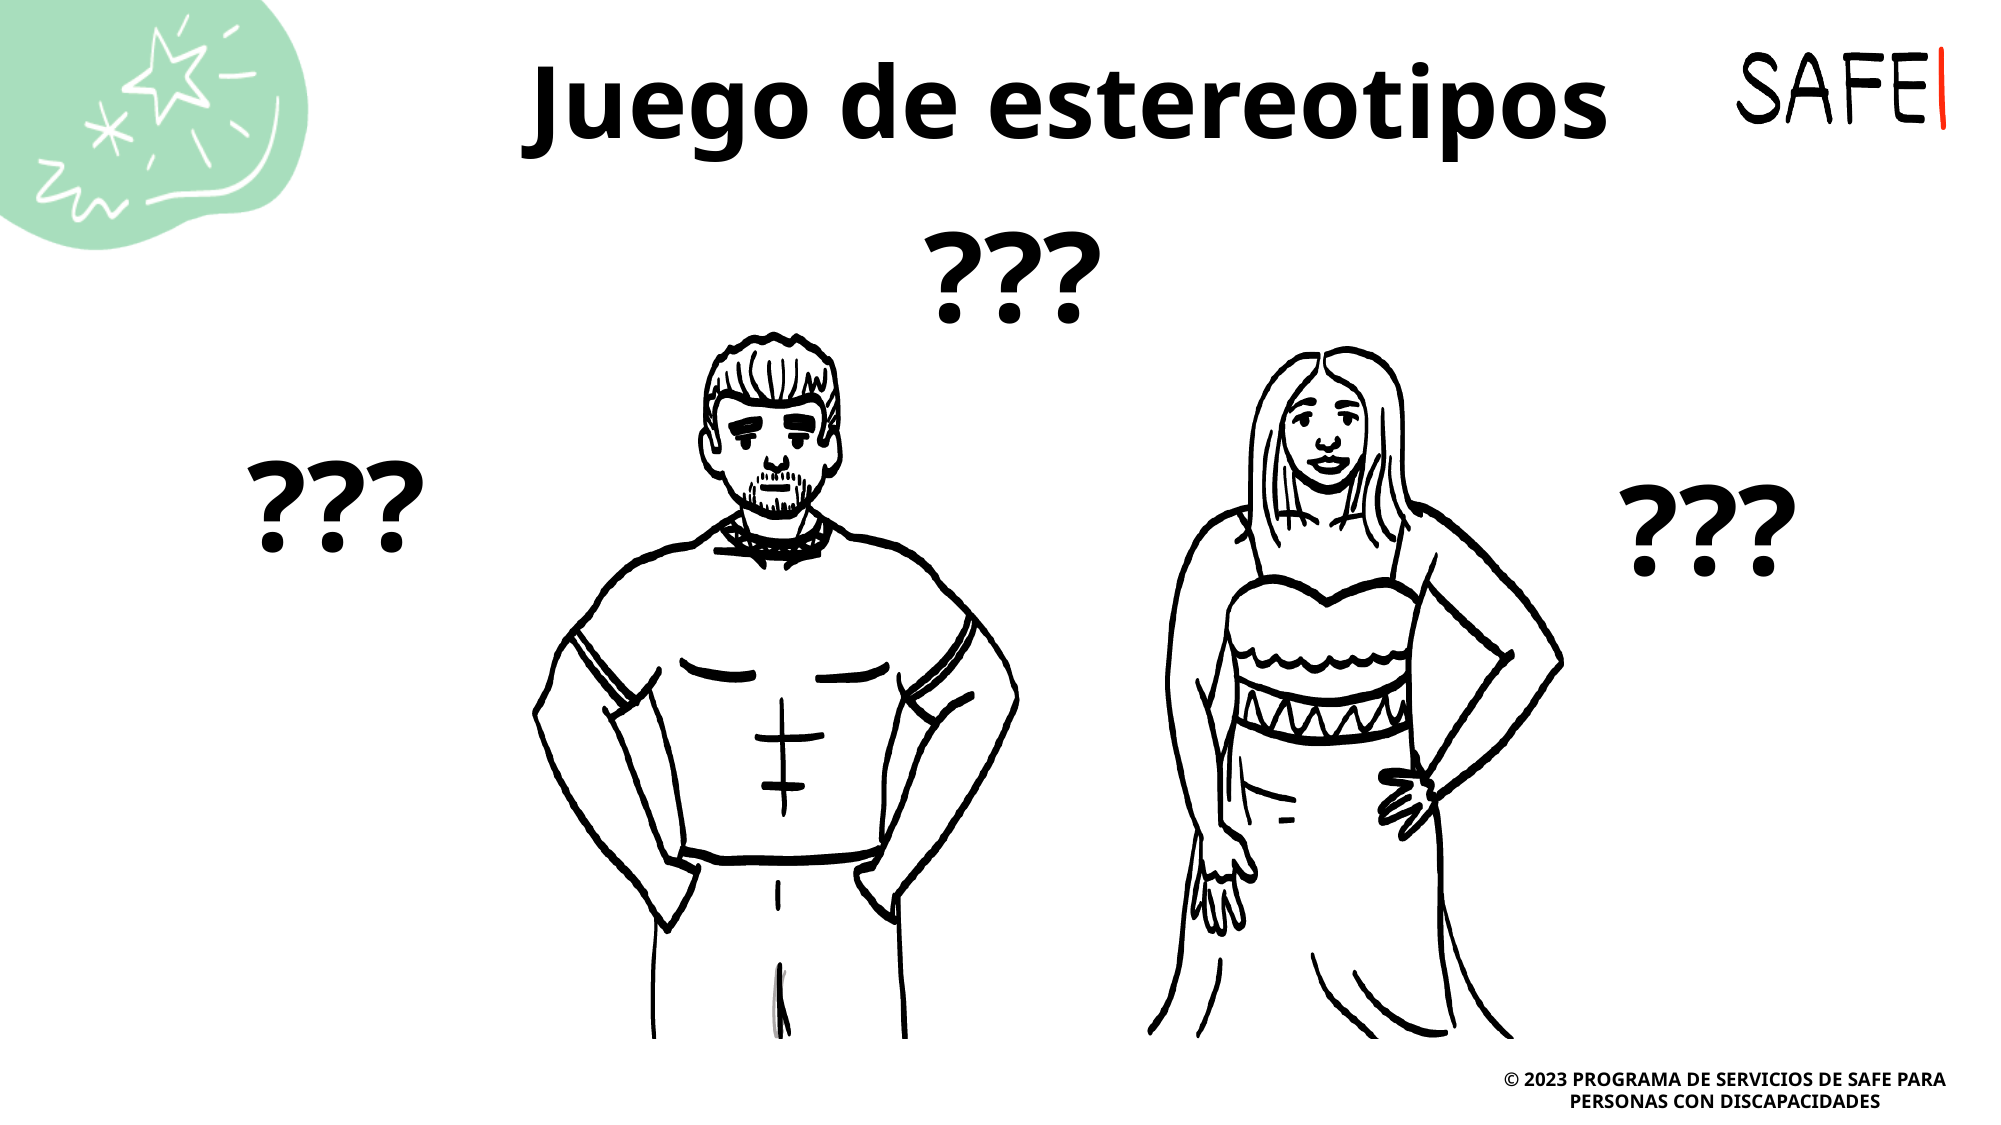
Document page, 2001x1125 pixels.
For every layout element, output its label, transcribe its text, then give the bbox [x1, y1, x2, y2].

title Juego de estereotipos [514, 0, 2000, 216]
picture [1727, 43, 1953, 133]
picture [0, 0, 328, 263]
picture [396, 328, 1657, 1039]
text_box ??? [232, 418, 396, 584]
text_box © 2023 Programa de Servicios de SAFE para Personas con Discapacidades [1460, 1065, 1990, 1115]
text_box ??? [909, 189, 1192, 328]
text_box ??? [1657, 443, 1887, 608]
